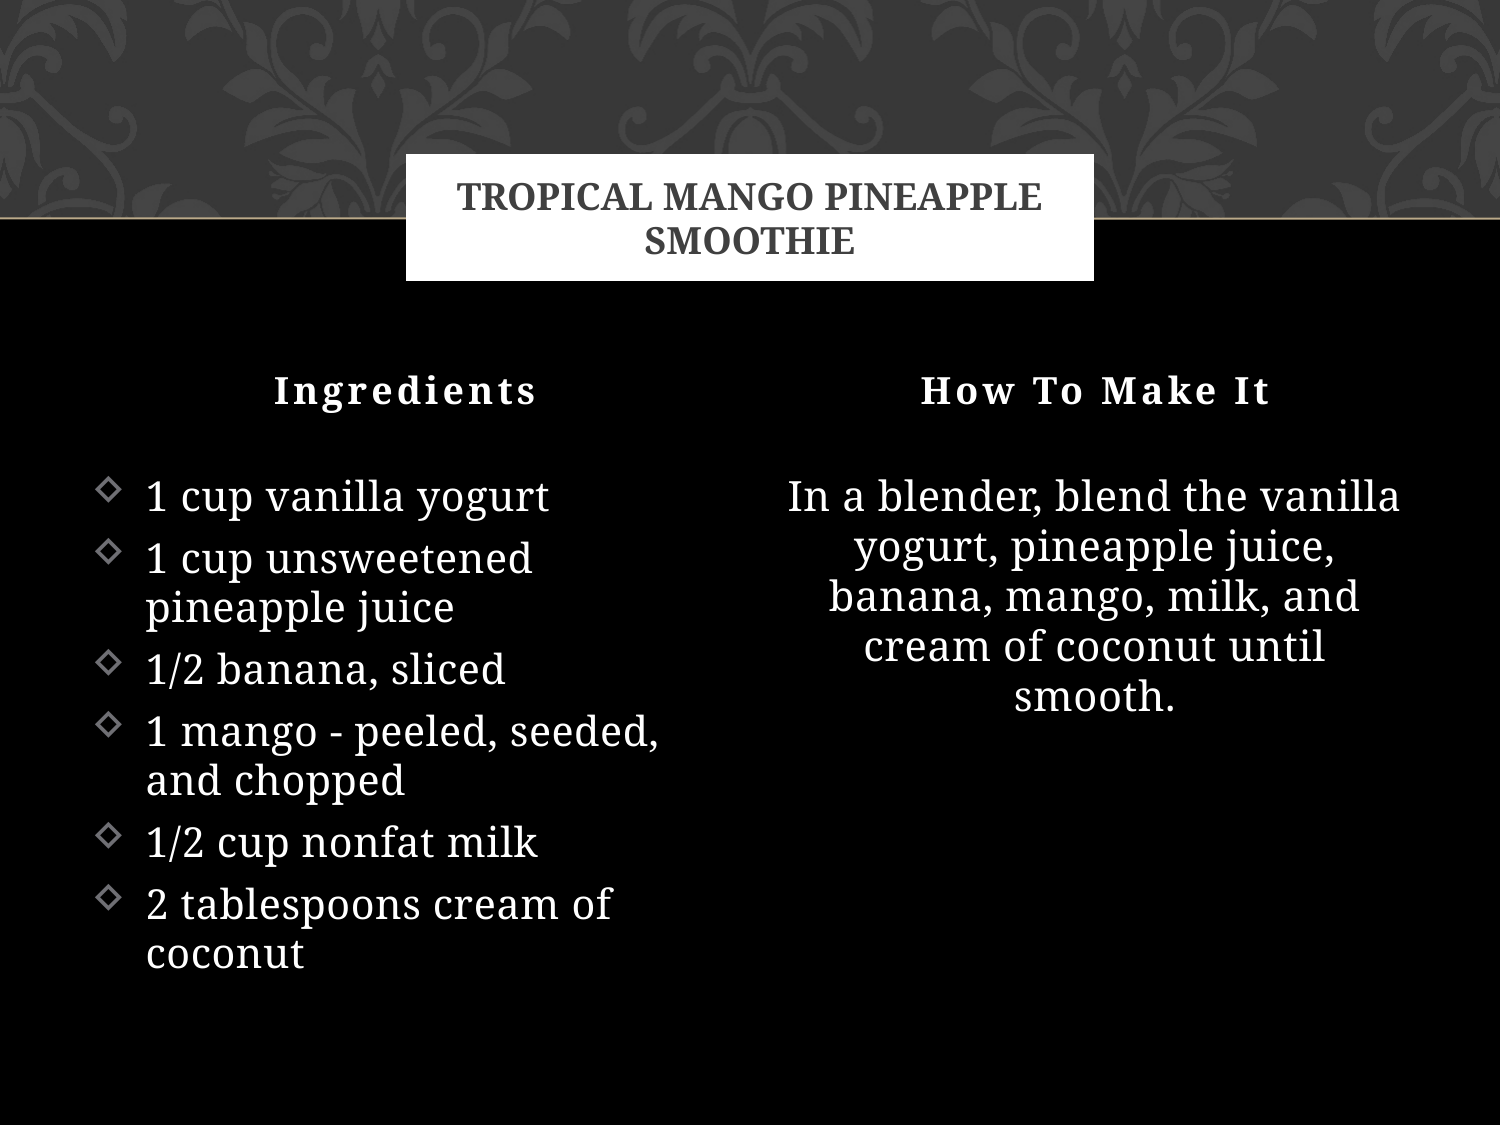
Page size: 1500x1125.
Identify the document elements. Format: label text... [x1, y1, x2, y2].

list Ingredients [67, 323, 743, 455]
title Tropical Mango Pineapple Smoothie [406, 154, 1094, 281]
list In a blender, blend the vanilla yogurt, pineapple juice, banana, mango, milk, and cream of coconut until smooth. [765, 461, 1425, 989]
list 1 cup vanilla yogurt 1 cup unsweetened pineapple juice 1/2 banana, sliced 1 mango - peeled, seeded, and chopped 1/2 cup nonfat milk 2 tablespoons cream of coconut [75, 462, 735, 989]
list How To Make It [757, 323, 1433, 455]
